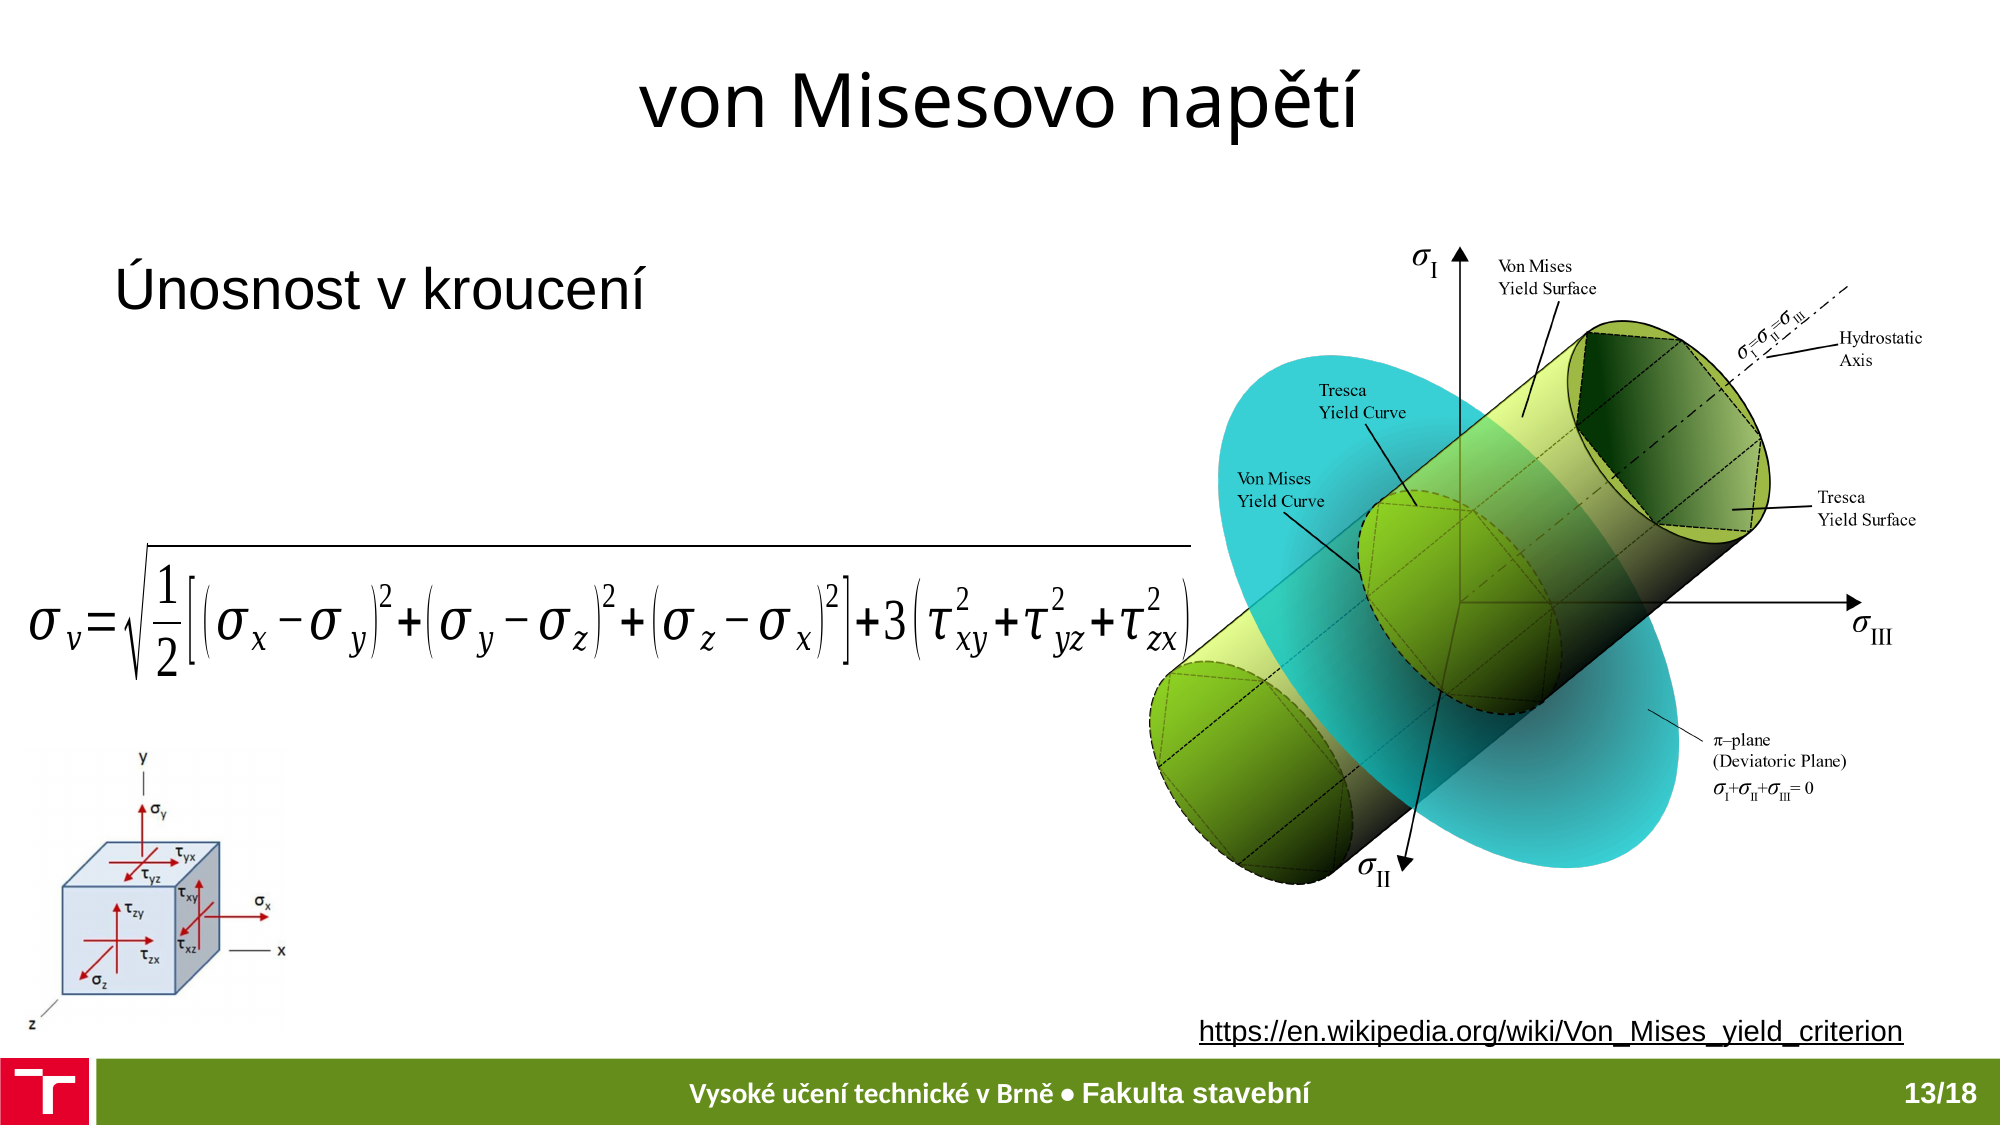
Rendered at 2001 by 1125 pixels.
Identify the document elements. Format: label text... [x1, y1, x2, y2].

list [1148, 243, 1948, 894]
picture [0, 1058, 89, 1125]
picture [25, 746, 286, 1031]
title von Misesovo napětí [99, 45, 1900, 209]
text_box https://en.wikipedia.org/wiki/Von_Mises_yield_criterion [1184, 1004, 2000, 1055]
